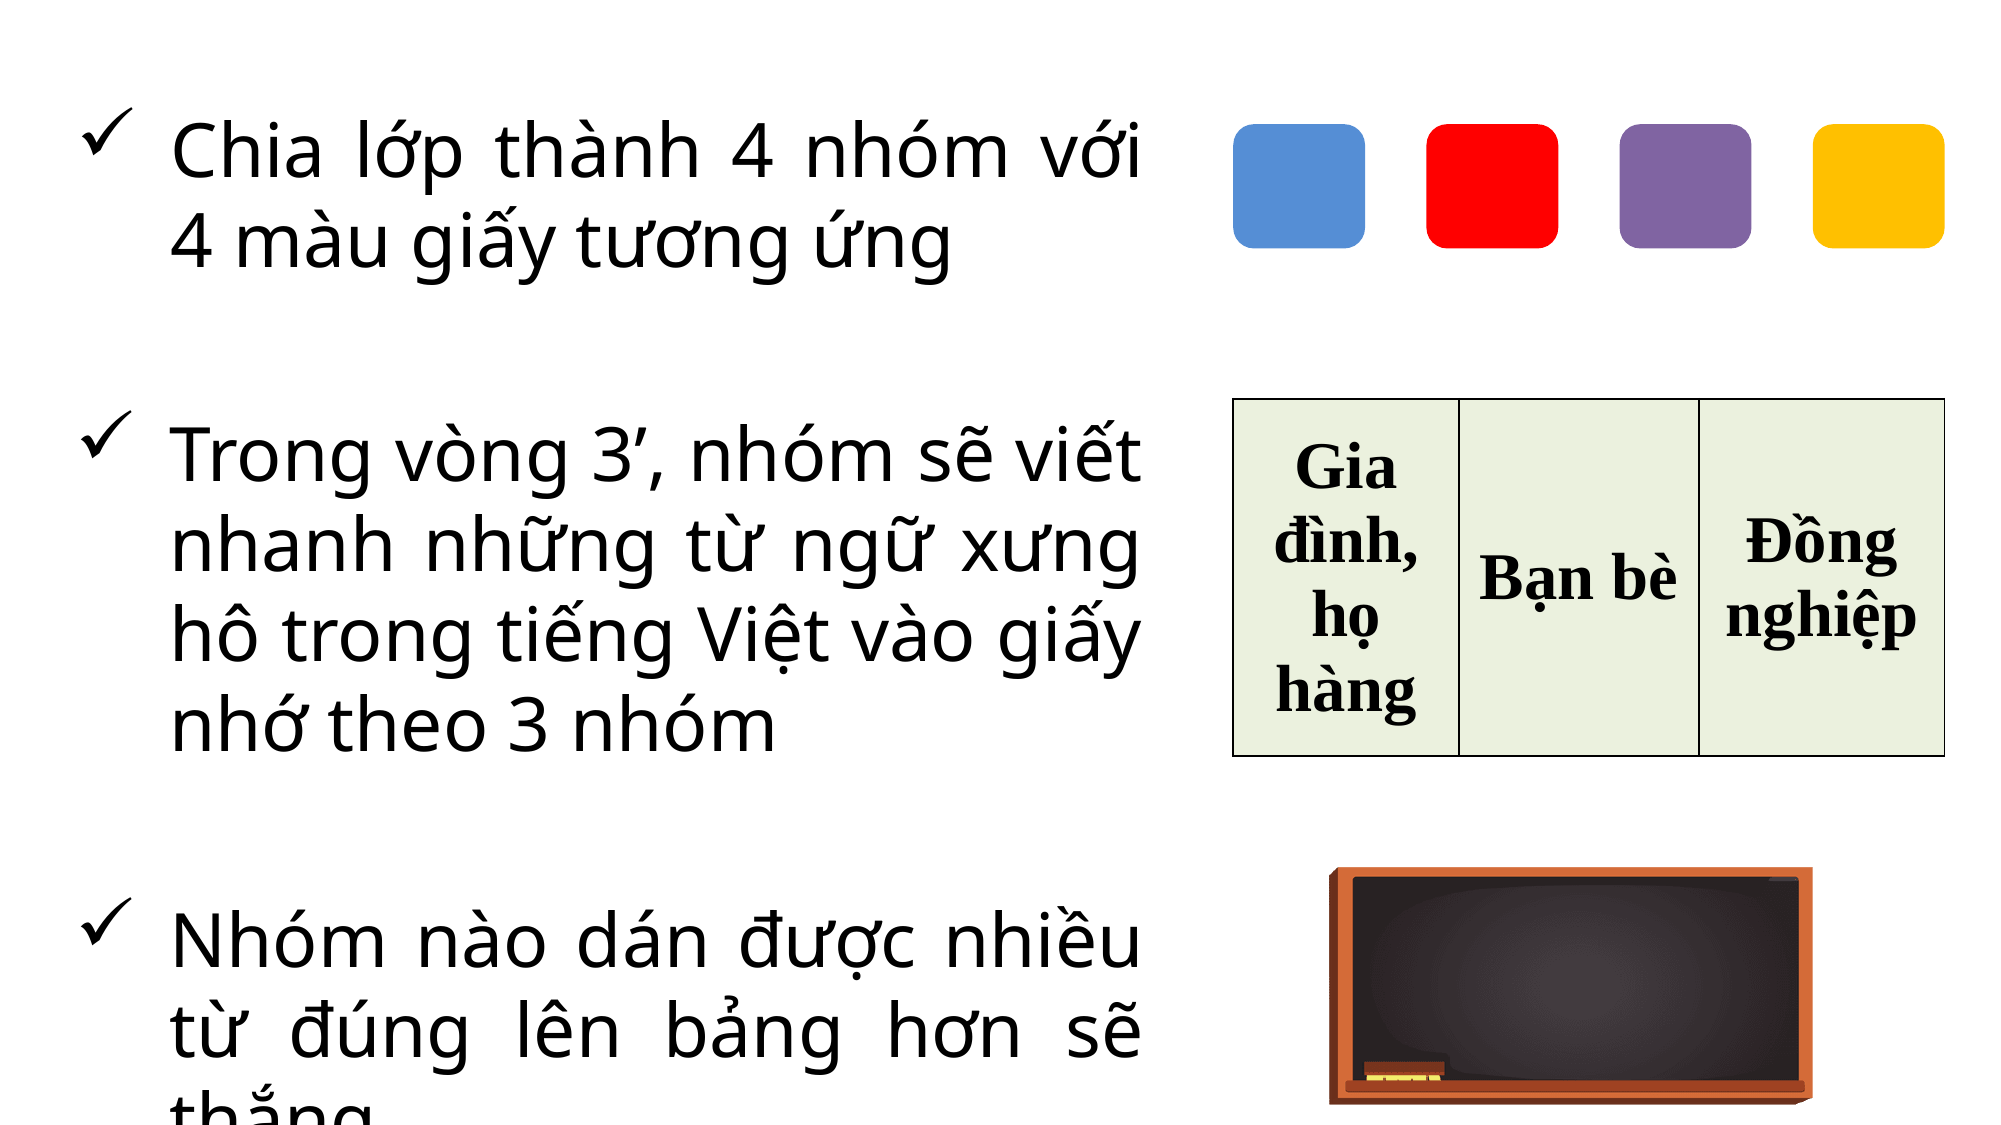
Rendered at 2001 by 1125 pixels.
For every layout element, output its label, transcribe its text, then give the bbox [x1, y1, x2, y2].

table_header Bạn bè [1460, 400, 1698, 755]
text_box [1617, 122, 1754, 251]
text_box [1231, 122, 1368, 251]
picture [1299, 777, 1836, 1125]
table_header Đồng nghiệp [1700, 400, 1944, 755]
text_box [1810, 122, 1947, 251]
text_box [1424, 122, 1561, 251]
text_box Chia lớp thành 4 nhóm với 4 màu giấy tương ứng [62, 95, 1160, 291]
table_header Gia đình, họ hàng [1234, 400, 1458, 755]
text_box Nhóm nào dán được nhiều từ đúng lên bảng hơn sẽ thắng [60, 884, 1160, 1125]
text_box Trong vòng 3’, nhóm sẽ viết nhanh những từ ngữ xưng hô trong tiếng Việt vào giấy nhớ theo 3 nhóm [60, 398, 1158, 774]
